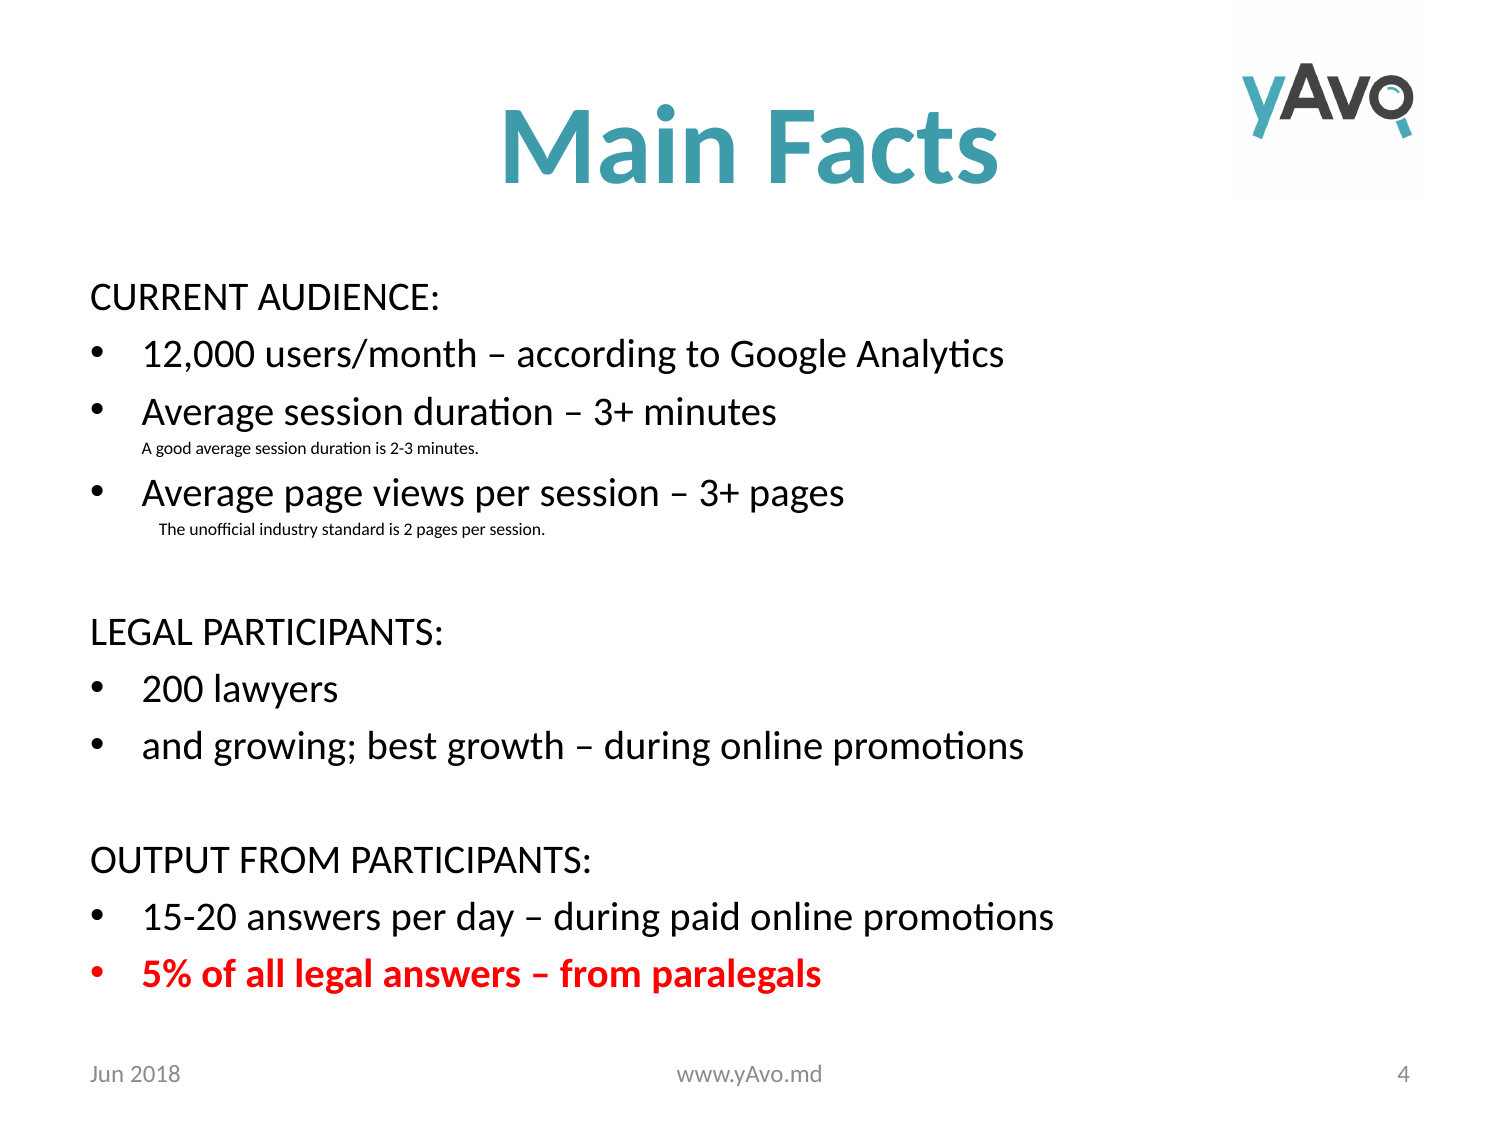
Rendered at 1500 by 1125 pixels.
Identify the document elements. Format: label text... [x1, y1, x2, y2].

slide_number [75, 1042, 425, 1103]
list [1232, 3, 1426, 197]
list CURRENT AUDIENCE: 12,000 users/month – according to Google Analytics Average session duration – 3+ minutes A good average session duration is 2-3 minutes. Average page views per session – 3+ pages The unofficial industry standard is 2 pages per session. LEGAL PARTICIPANTS: 200 lawyers and growing; best growth – during online promotions OUTPUT FROM PARTICIPANTS: 15-20 answers per day – during paid online promotions 5% of all legal answers – from paralegals [75, 262, 1425, 1005]
footer www.yAvo.md [512, 1042, 988, 1103]
slide_number 4 [1074, 1042, 1425, 1103]
title Main Facts [75, 45, 1425, 233]
